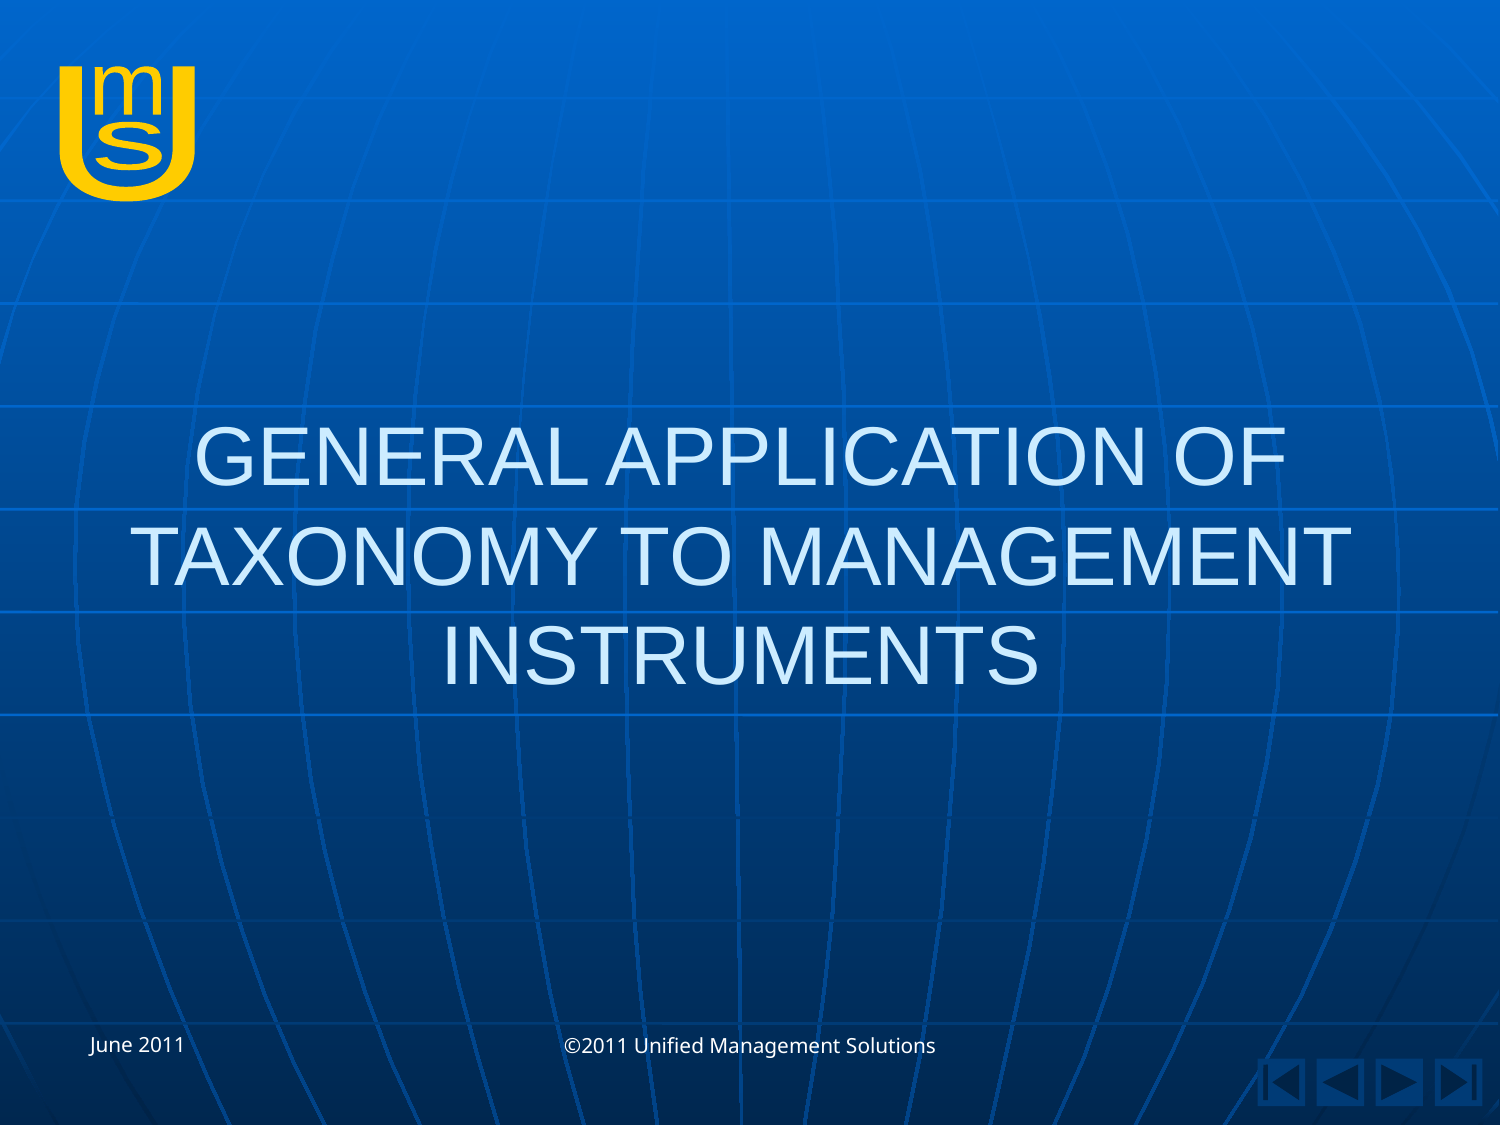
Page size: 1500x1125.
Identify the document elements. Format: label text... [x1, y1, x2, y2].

text_box [1257, 1058, 1306, 1107]
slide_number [75, 1024, 425, 1100]
text_box [1316, 1058, 1365, 1107]
title GENERAL APPLICATION OF TAXONOMY TO MANAGEMENT INSTRUMENTS [100, 458, 1382, 646]
text_box [1434, 1058, 1483, 1107]
text_box [1375, 1058, 1423, 1107]
footer ©2011 Unified Management Solutions [512, 1025, 988, 1100]
